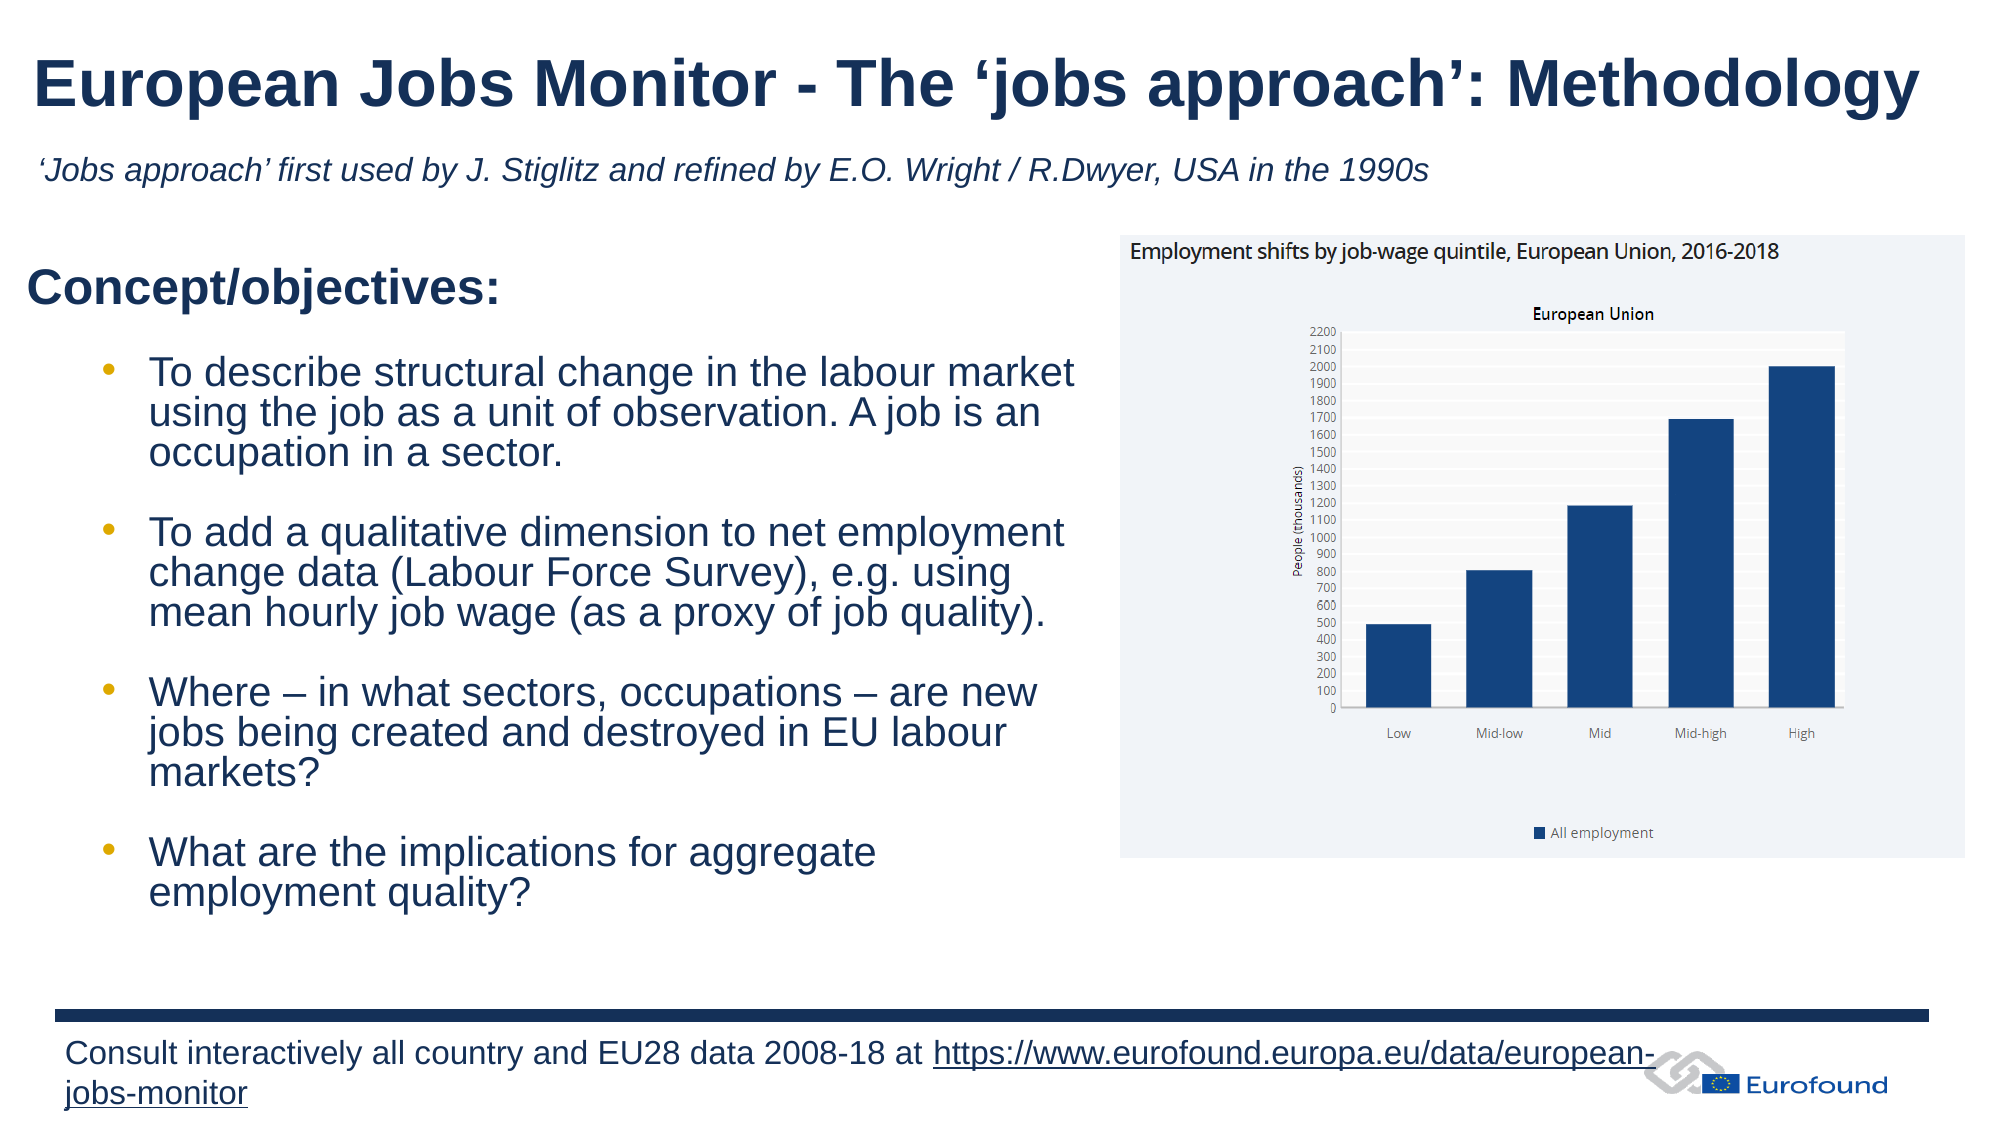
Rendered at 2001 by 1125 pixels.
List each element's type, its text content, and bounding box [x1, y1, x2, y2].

text_box European Jobs Monitor - The ‘jobs approach’: Methodology [18, 0, 1982, 178]
picture [1683, 1051, 1887, 1094]
text_box ‘Jobs approach’ first used by J. Stiglitz and refined by E.O. Wright / R.Dwyer, USA in the 1990s [22, 103, 1700, 196]
text_box Consult interactively all country and EU28 data 2008-18 at https://www.eurofound.europa.eu/data/european-jobs-monitor [49, 1024, 1683, 1119]
picture [1120, 235, 1965, 858]
text_box Concept/objectives: To describe structural change in the labour market using the job as a unit of observation. A job is an occupation in a sector. To add a qualitative dimension to net employment change data (Labour Force Survey), e.g. using mean hourly job wage (as a proxy of job quality). Where – in what sectors, occupations – are new jobs being created and destroyed in EU labour markets? What are the implications for aggregate employment quality? [11, 181, 1099, 1091]
